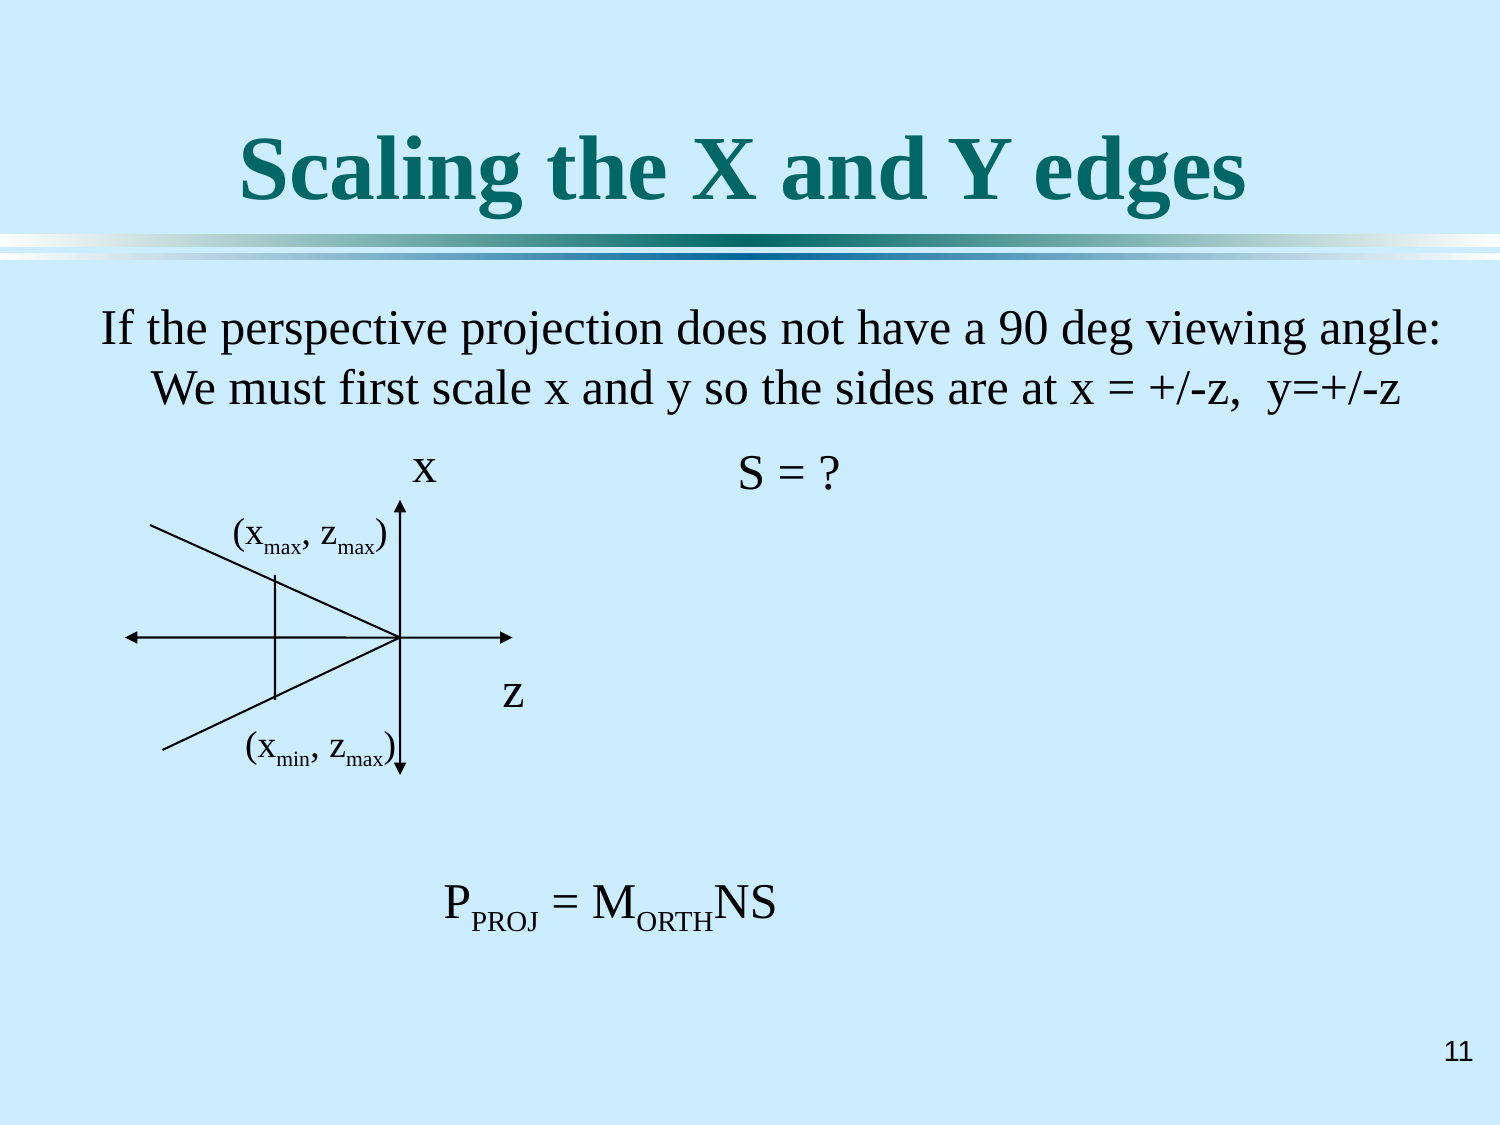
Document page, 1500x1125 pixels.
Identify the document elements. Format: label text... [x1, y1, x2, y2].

text_box (xmin, zmax) [230, 712, 412, 779]
text_box [124, 631, 274, 644]
text_box PPROJ = MORTHNS [428, 861, 1038, 945]
text_box z [487, 649, 541, 725]
text_box [400, 631, 513, 644]
text_box x [397, 424, 450, 500]
text_box S = ? [722, 431, 856, 507]
text_box (xmax, zmax) [217, 499, 403, 566]
text_box If the perspective projection does not have a 90 deg viewing angle: We must first scale x and y so the sides are at x = +/-z, y=+/-z [85, 287, 1458, 423]
title Scaling the X and Y edges [99, 37, 1388, 225]
